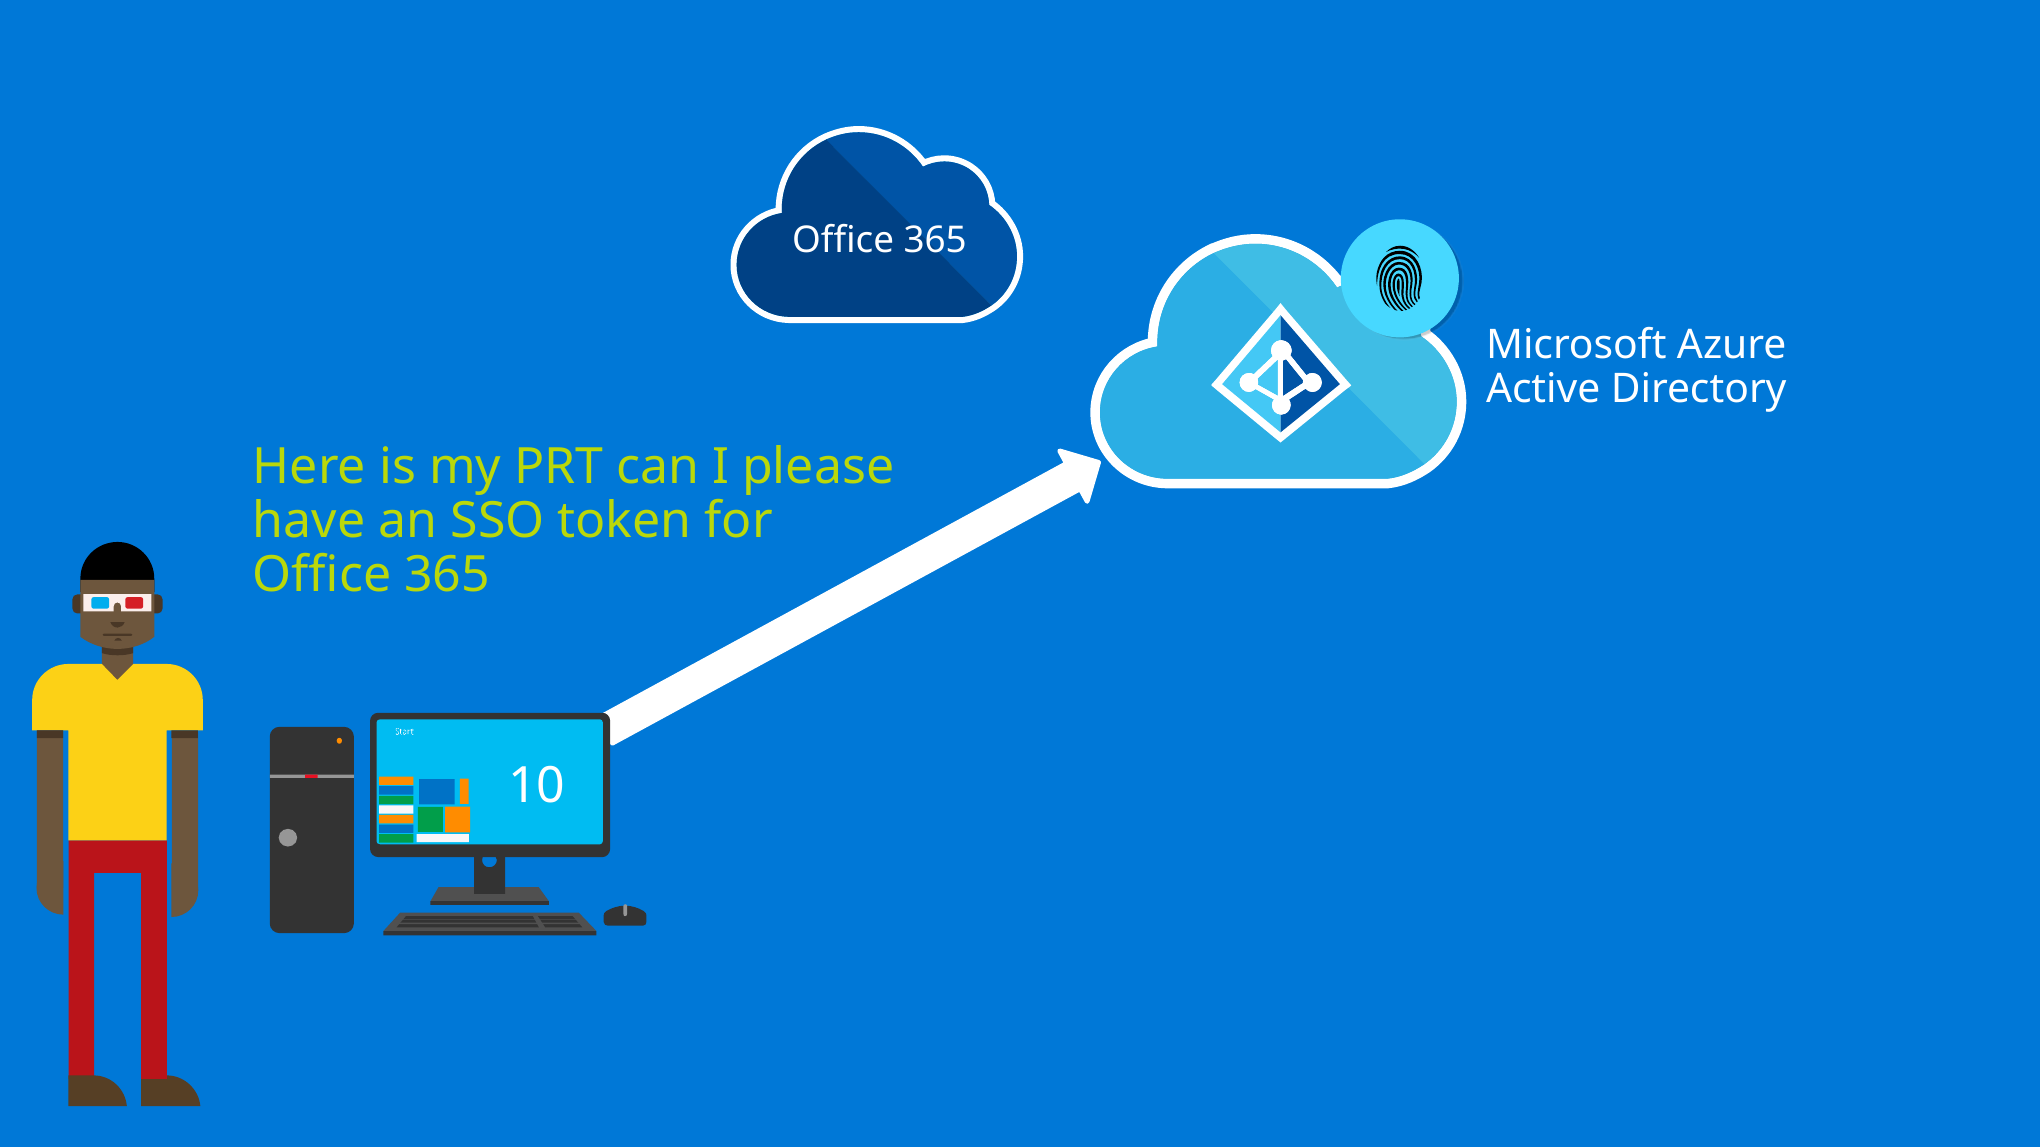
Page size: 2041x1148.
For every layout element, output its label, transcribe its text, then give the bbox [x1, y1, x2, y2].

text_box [730, 125, 1024, 324]
text_box [931, 449, 1092, 571]
text_box Here is my PRT can I please have an SSO token for Office 365 [222, 416, 931, 693]
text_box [31, 541, 334, 1107]
text_box [607, 693, 707, 726]
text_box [1090, 219, 1948, 489]
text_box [334, 712, 647, 936]
